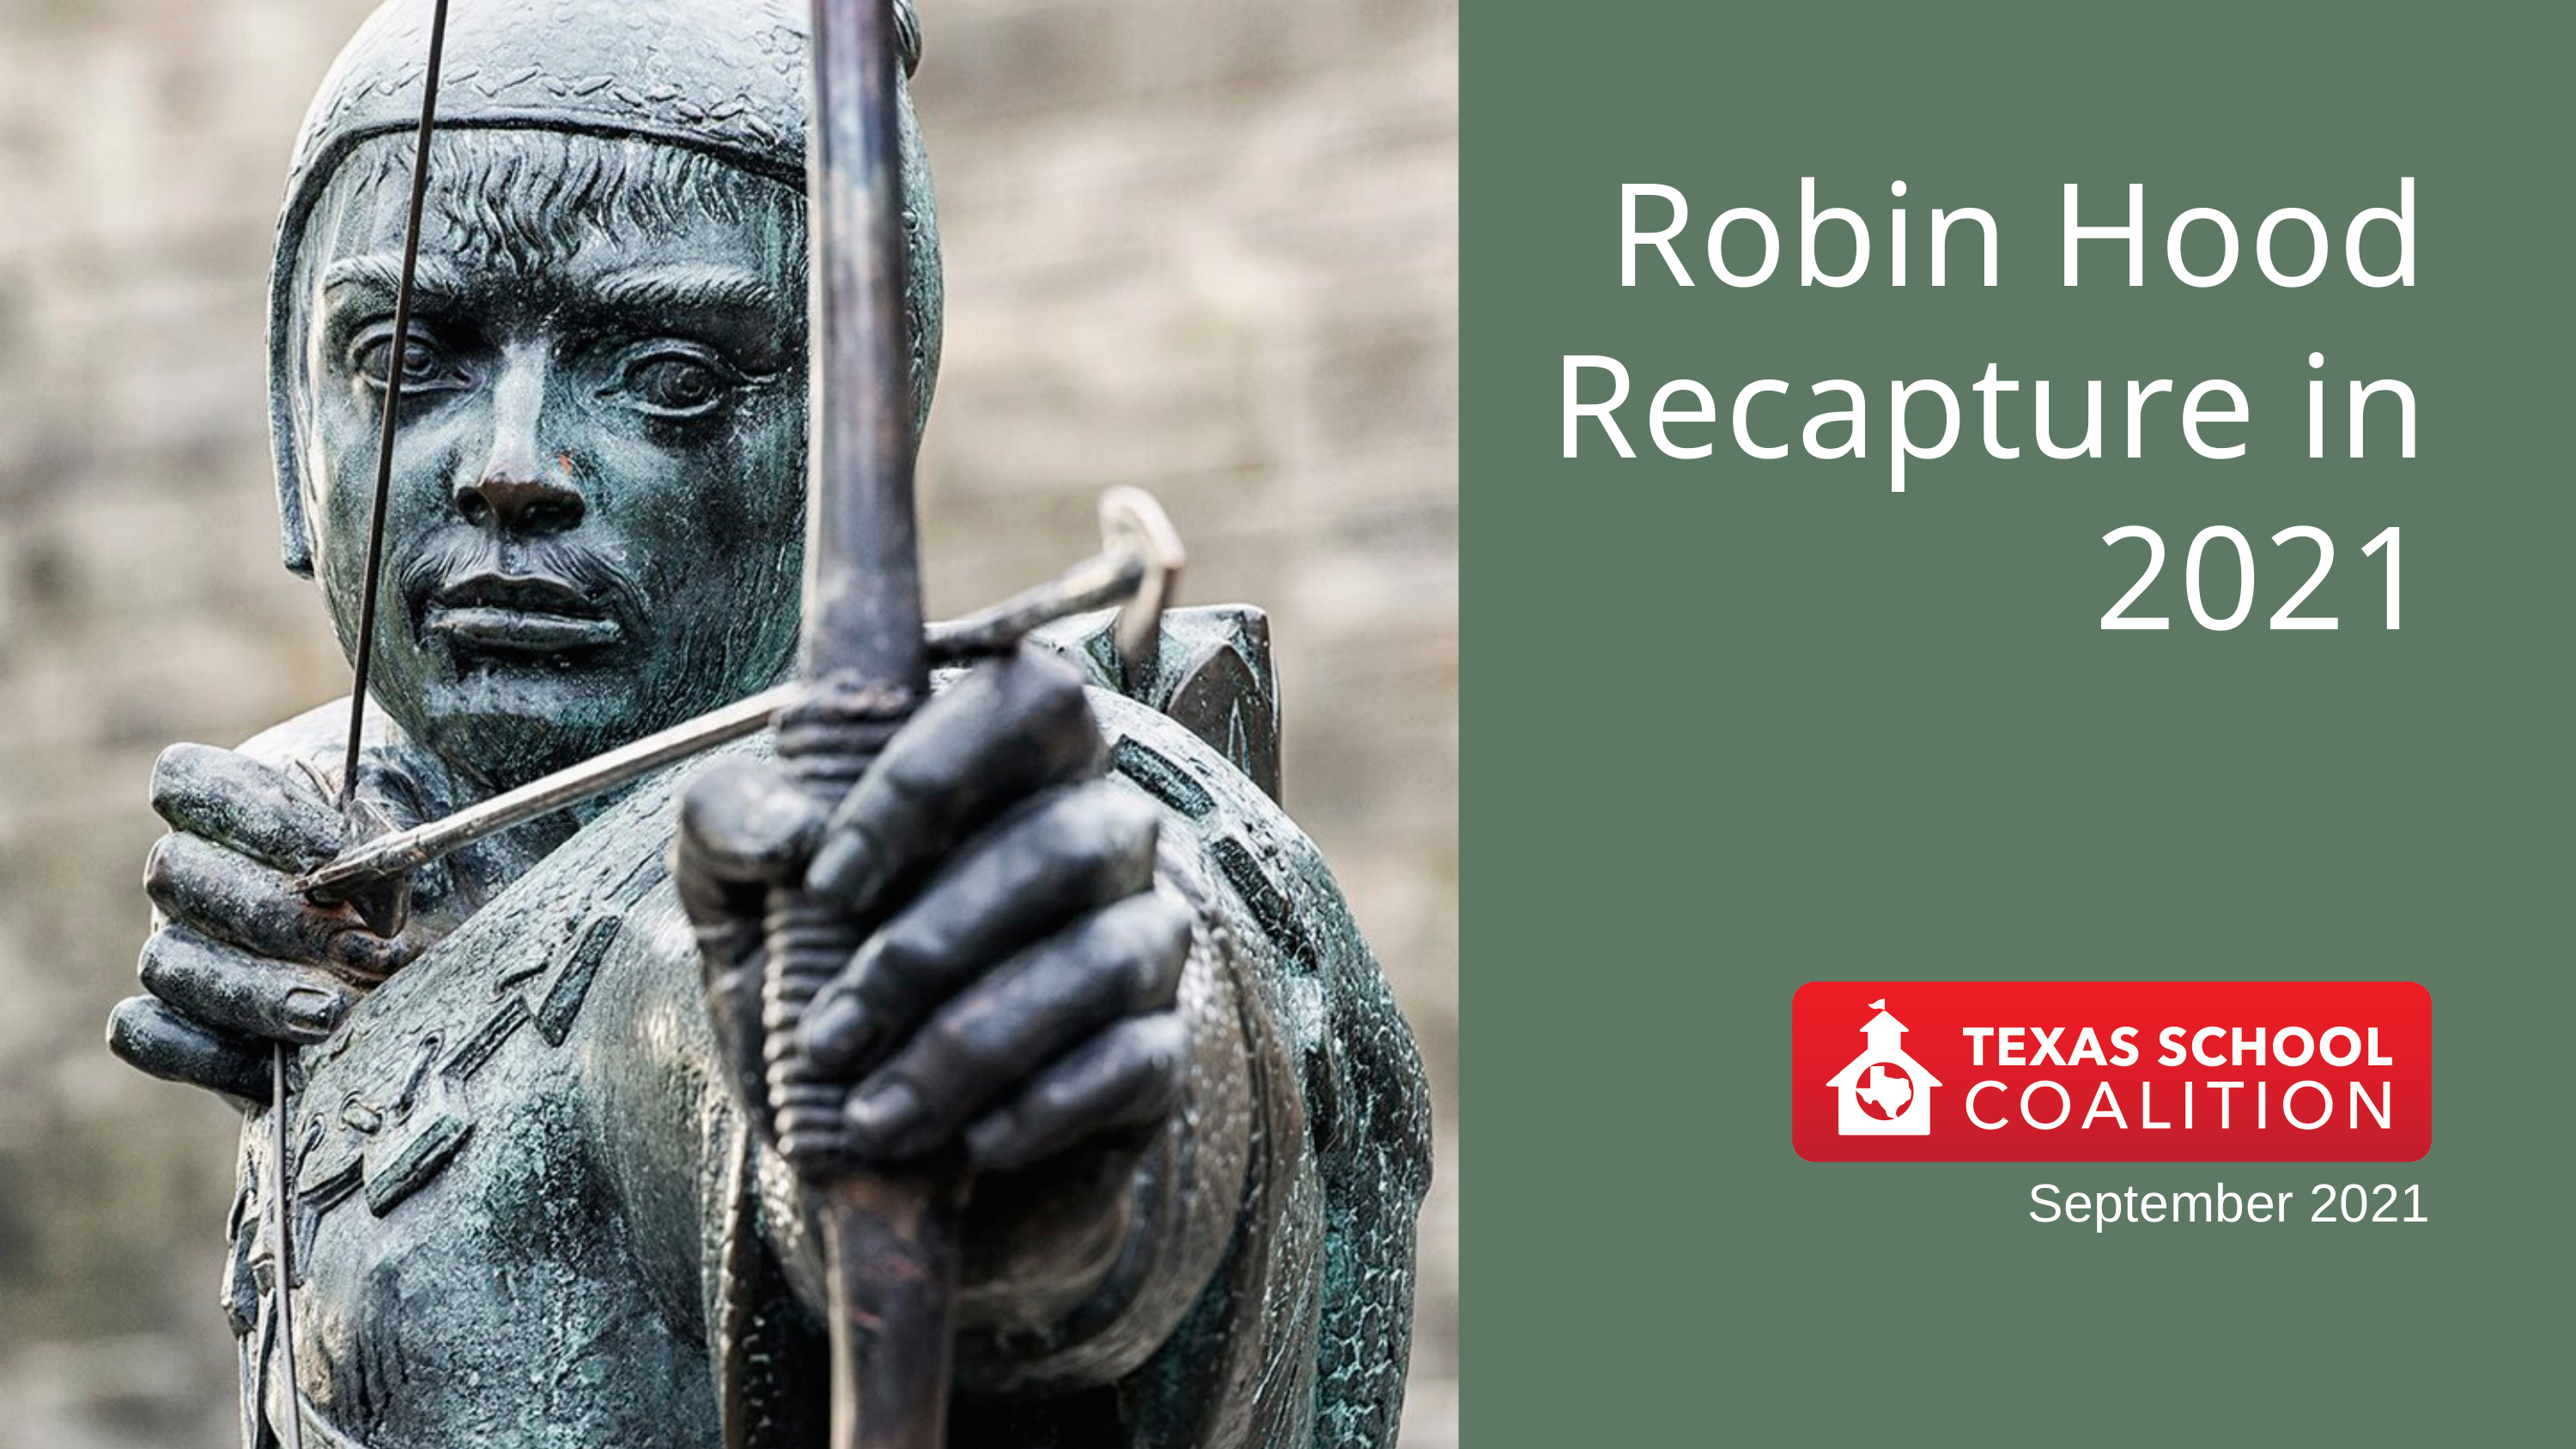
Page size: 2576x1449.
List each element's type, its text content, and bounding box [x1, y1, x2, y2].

picture [1791, 981, 2432, 1162]
text_box September 2021 [1723, 1071, 2432, 1233]
text_box Robin Hood Recapture in 2021 [1479, 143, 2432, 659]
picture [0, 0, 1459, 1449]
